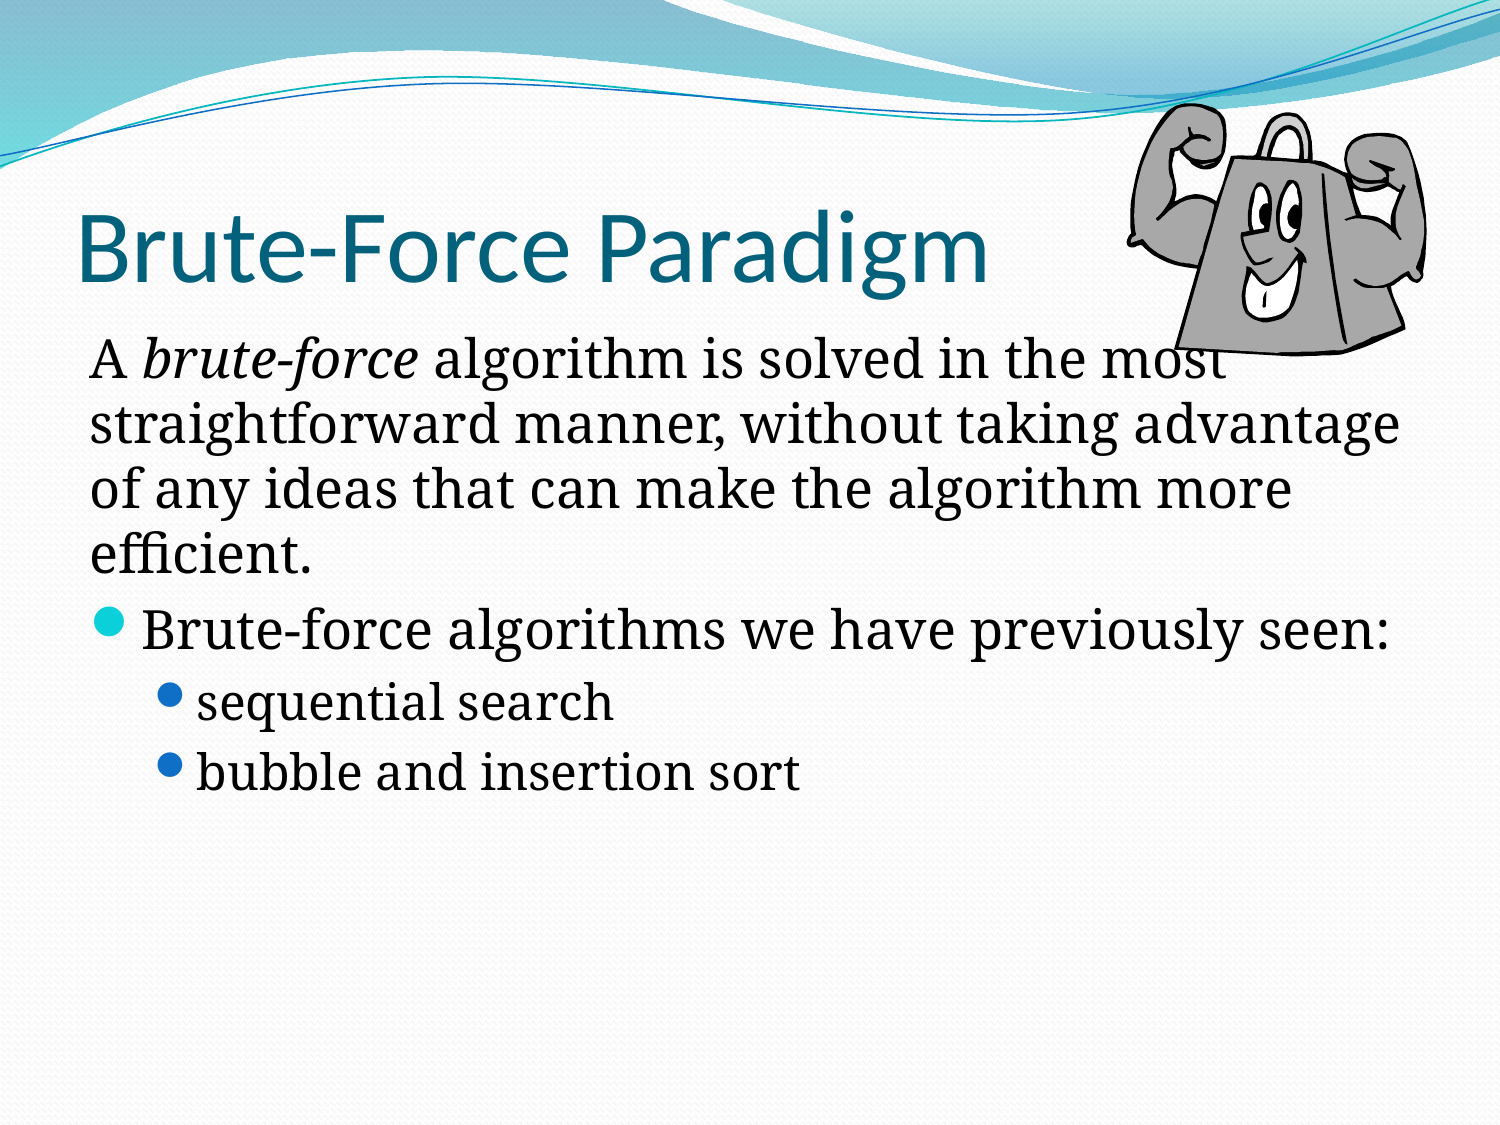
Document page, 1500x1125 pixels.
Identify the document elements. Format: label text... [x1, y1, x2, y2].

title Brute-Force Paradigm [75, 115, 1117, 303]
picture [1124, 99, 1432, 357]
list A brute-force algorithm is solved in the most straightforward manner, without taking advantage of any ideas that can make the algorithm more efficient. Brute-force algorithms we have previously seen: sequential search bubble and insertion sort [75, 317, 1425, 1038]
